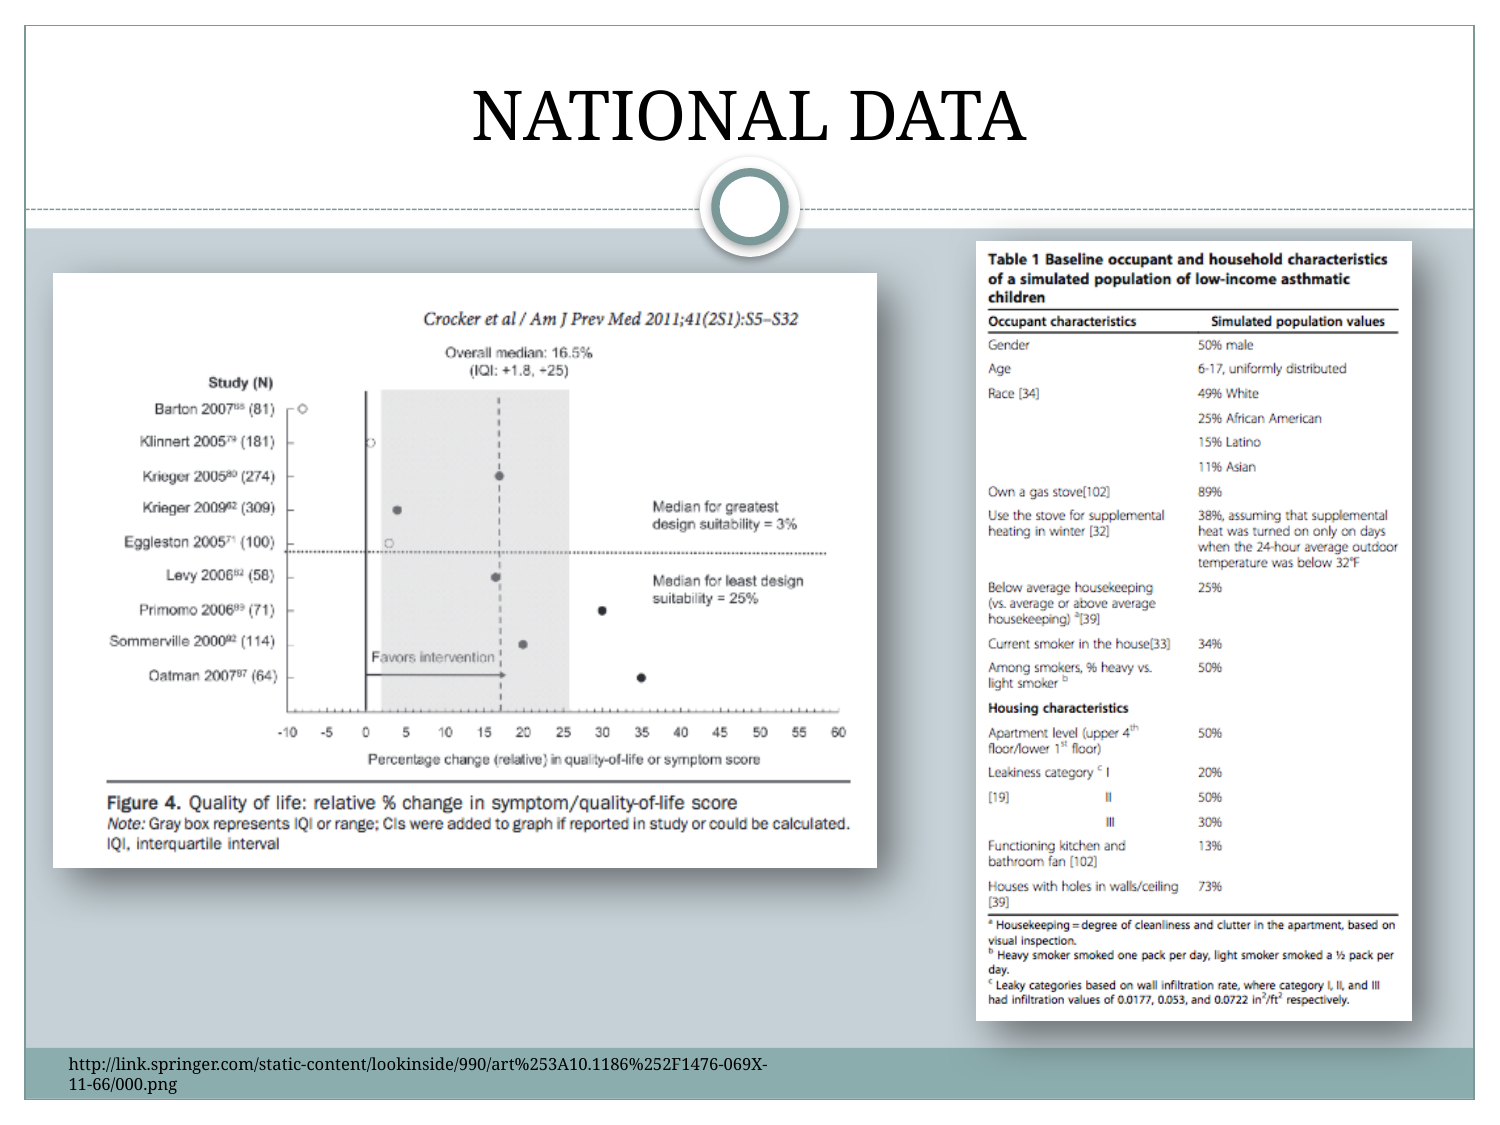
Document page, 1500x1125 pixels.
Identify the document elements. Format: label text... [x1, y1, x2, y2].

title NATIONAL DATA [49, 37, 1450, 162]
picture [976, 241, 1412, 1022]
picture [53, 273, 877, 868]
text_box http://link.springer.com/static-content/lookinside/990/art%253A10.1186%252F1476-069X-11-66/000.png [53, 1046, 804, 1102]
